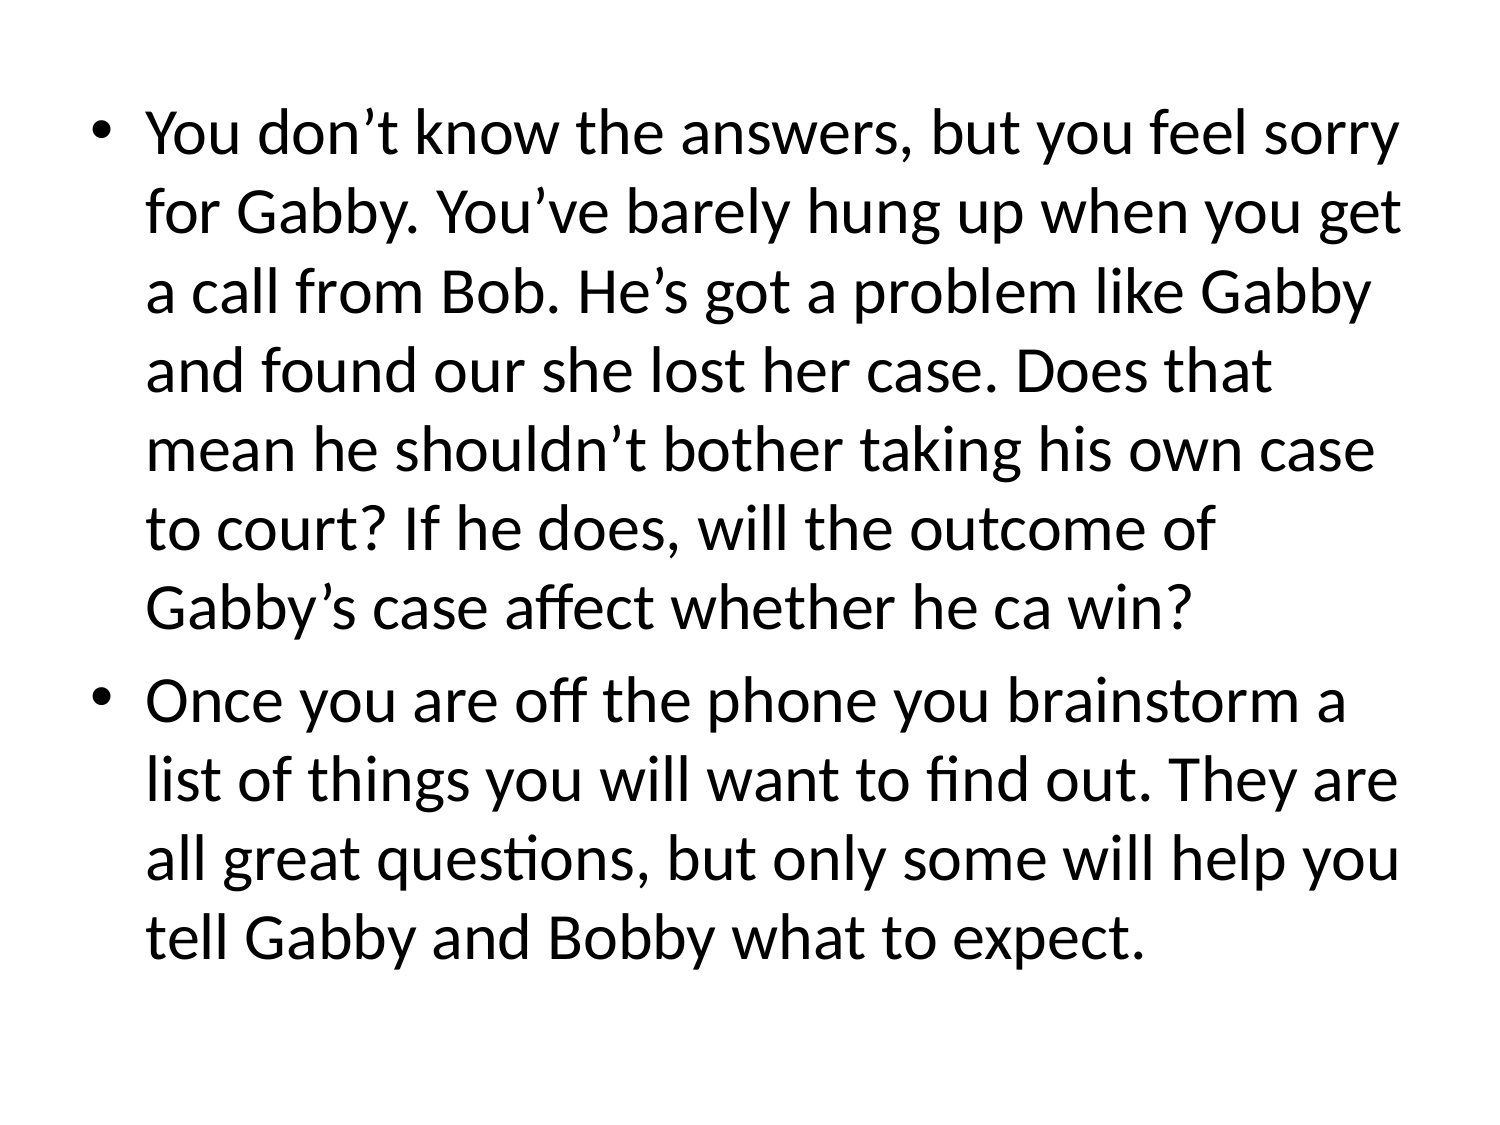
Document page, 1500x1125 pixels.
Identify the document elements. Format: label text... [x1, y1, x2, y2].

list You don’t know the answers, but you feel sorry for Gabby. You’ve barely hung up when you get a call from Bob. He’s got a problem like Gabby and found our she lost her case. Does that mean he shouldn’t bother taking his own case to court? If he does, will the outcome of Gabby’s case affect whether he ca win? Once you are off the phone you brainstorm a list of things you will want to find out. They are all great questions, but only some will help you tell Gabby and Bobby what to expect. [75, 81, 1425, 1005]
